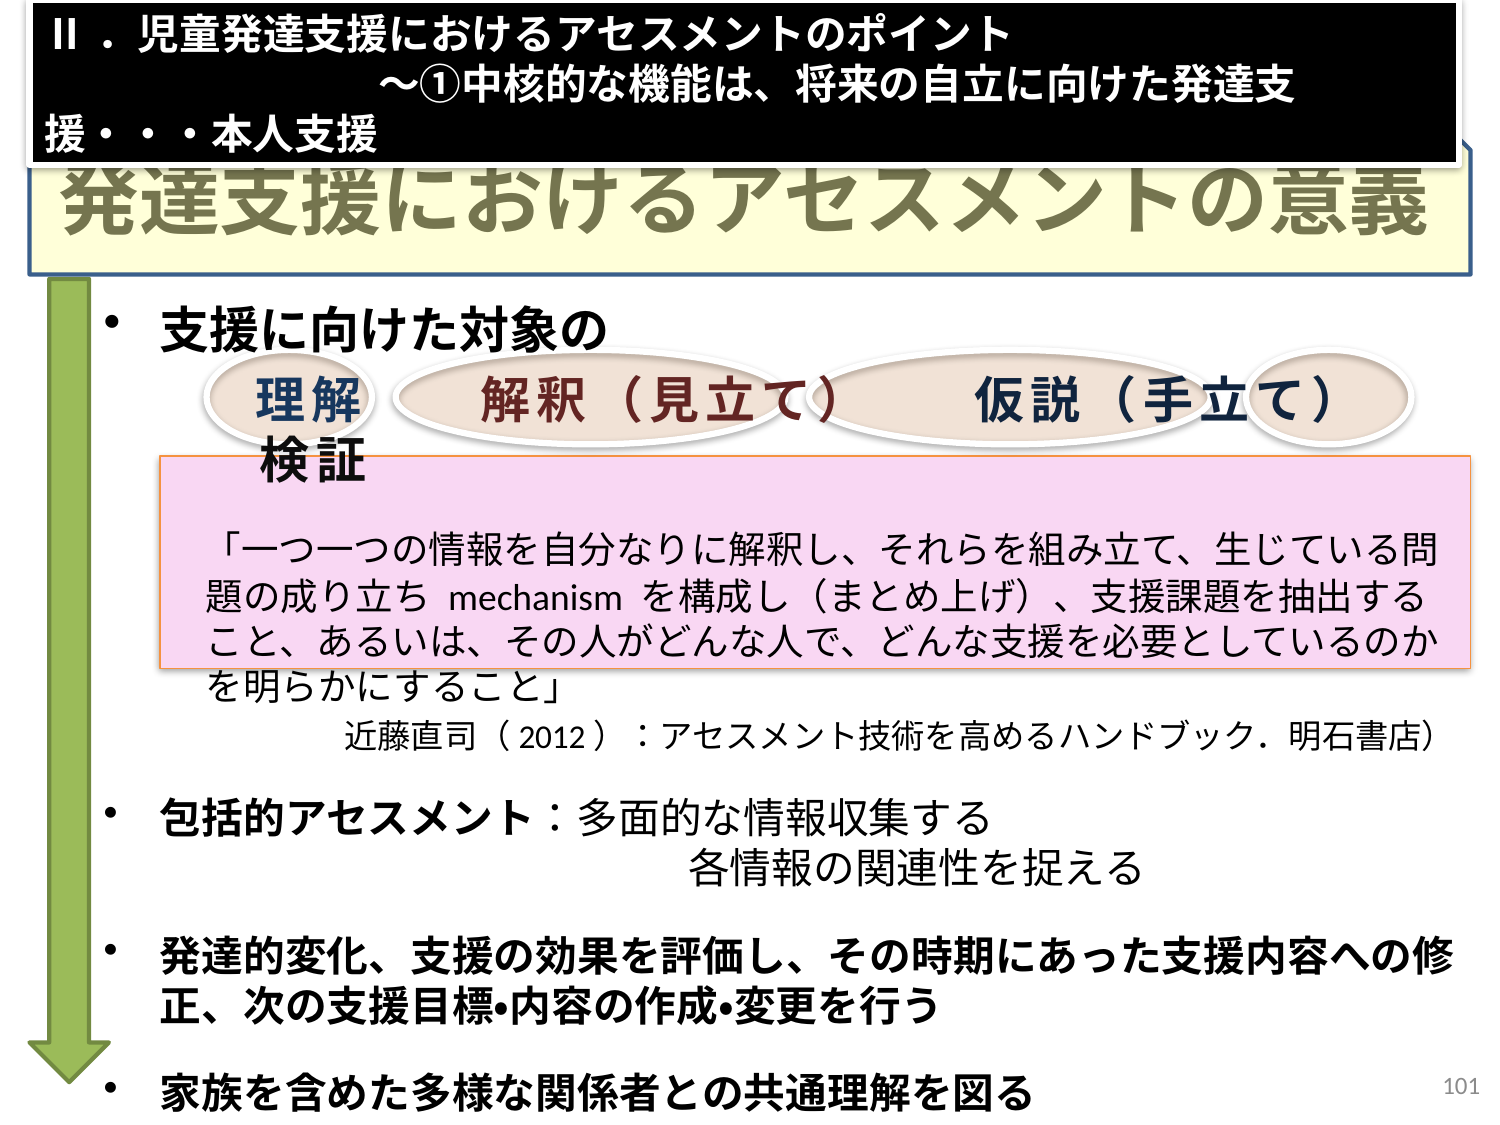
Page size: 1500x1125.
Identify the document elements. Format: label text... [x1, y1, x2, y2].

text_box Ⅱ．児童発達支援におけるアセスメントのポイント ～①中核的な機能は、将来の自立に向けた発達支援・・・本人支援 [26, 0, 1462, 168]
text_box 支援に向けた対象の 理解 解釈（見立て） 仮説（手立て） 検証 「一つ一つの情報を自分なりに解釈し、それらを組み立て、生じている問題の成り立ち mechanism を構成し（まとめ上げ）、支援課題を抽出すること、あるいは、その人がどんな人で、どんな支援を必要としているのかを明らかにすること」 近藤直司（2012）：アセスメント技術を高めるハンドブック．明石書店） 包括的アセスメント：多面的な情報収集する 各情報の関連性を捉える 発達的変化、支援の効果を評価し、その時期にあった支援内容への修正、次の支援目標・内容の作成・変更を行う 家族を含めた多様な関係者との共通理解を図る [88, 290, 1471, 1125]
text_box [27, 277, 111, 1085]
text_box 101 [1045, 1054, 1496, 1115]
text_box [27, 142, 1473, 277]
